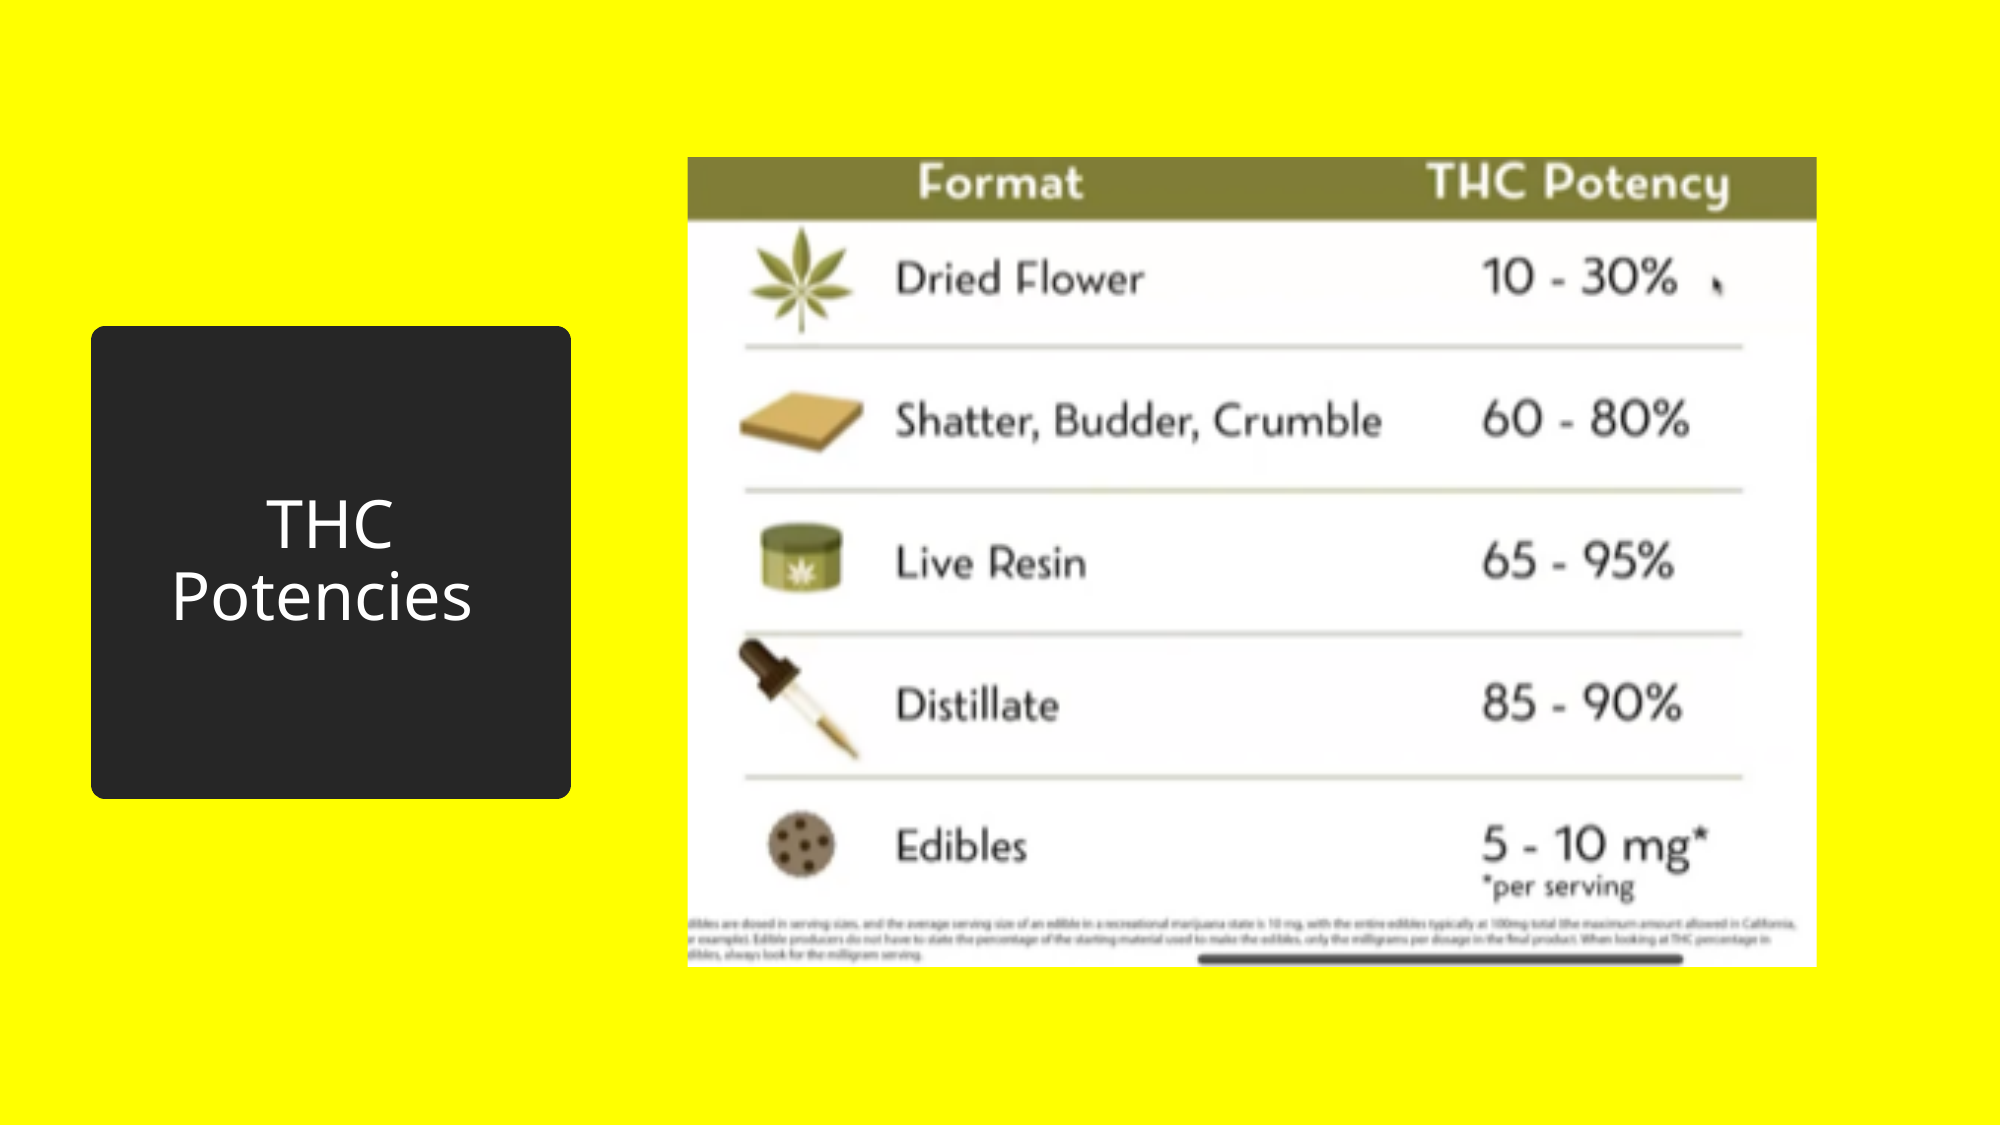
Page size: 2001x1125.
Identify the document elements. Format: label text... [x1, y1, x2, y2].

picture [687, 157, 1817, 967]
title THC Potencies [105, 340, 557, 785]
